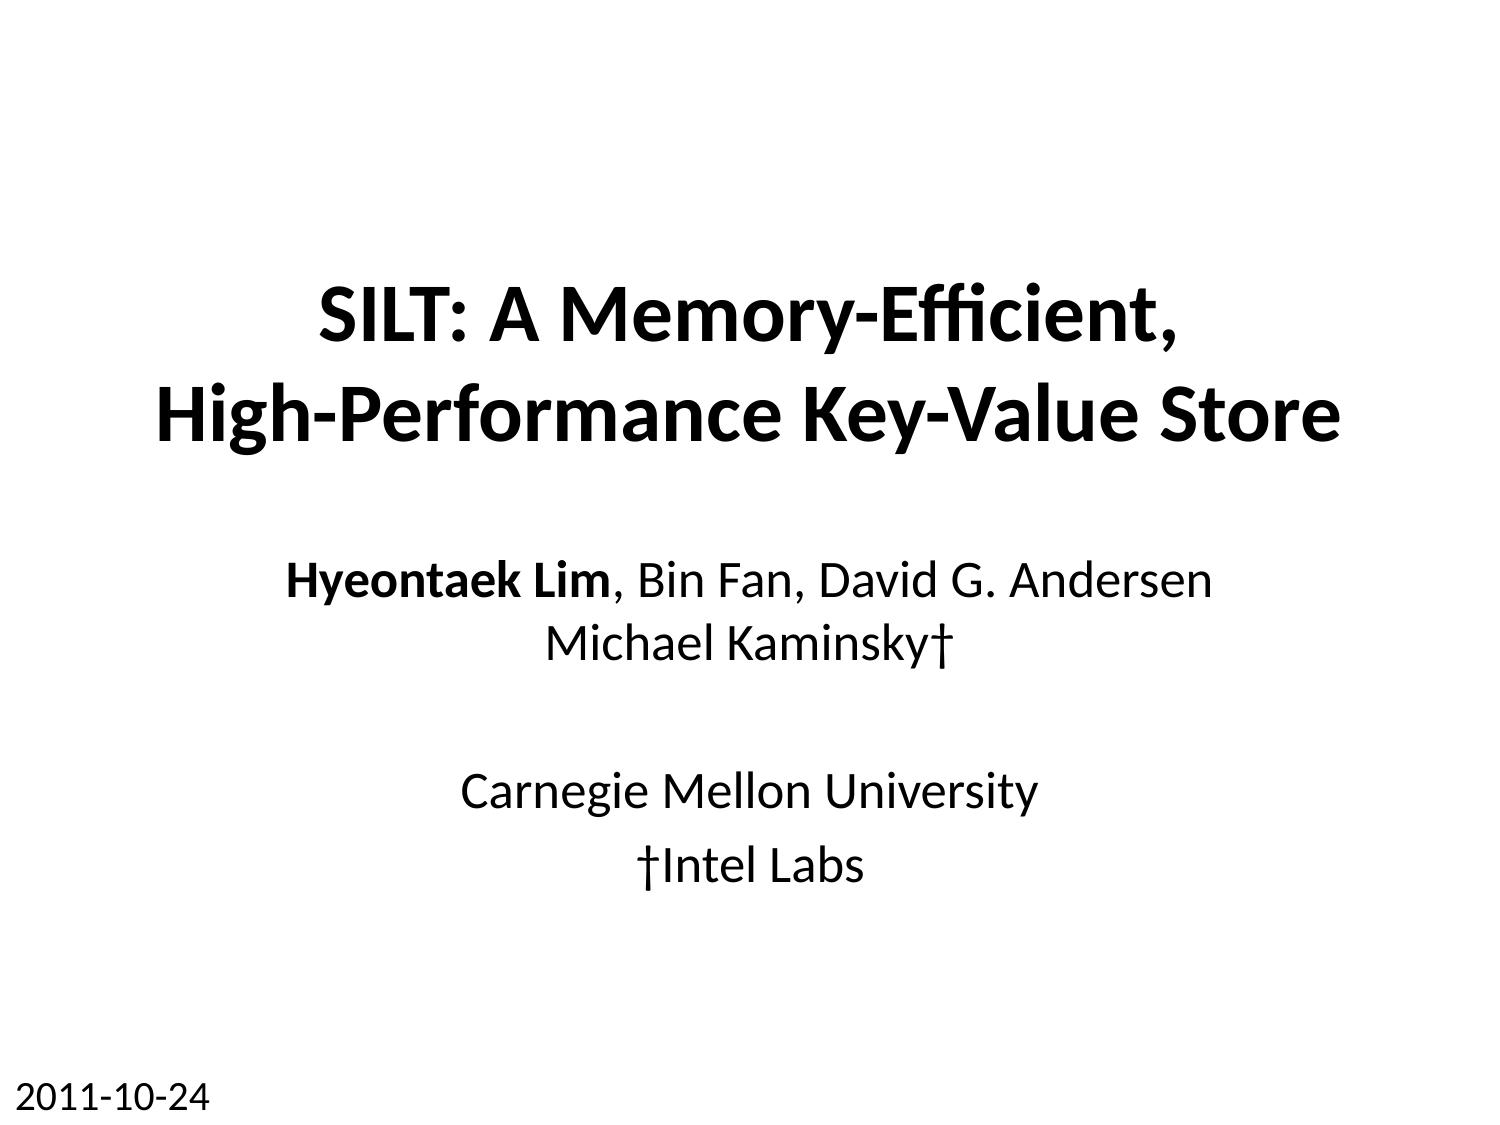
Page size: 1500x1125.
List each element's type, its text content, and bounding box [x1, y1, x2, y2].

title SILT: A Memory-Efficient, High-Performance Key-Value Store [112, 237, 1388, 479]
subtitle Hyeontaek Lim, Bin Fan, David G. Andersen Michael Kaminsky† Carnegie Mellon University †Intel Labs [225, 537, 1275, 900]
text_box 2011-10-24 [0, 1060, 289, 1125]
